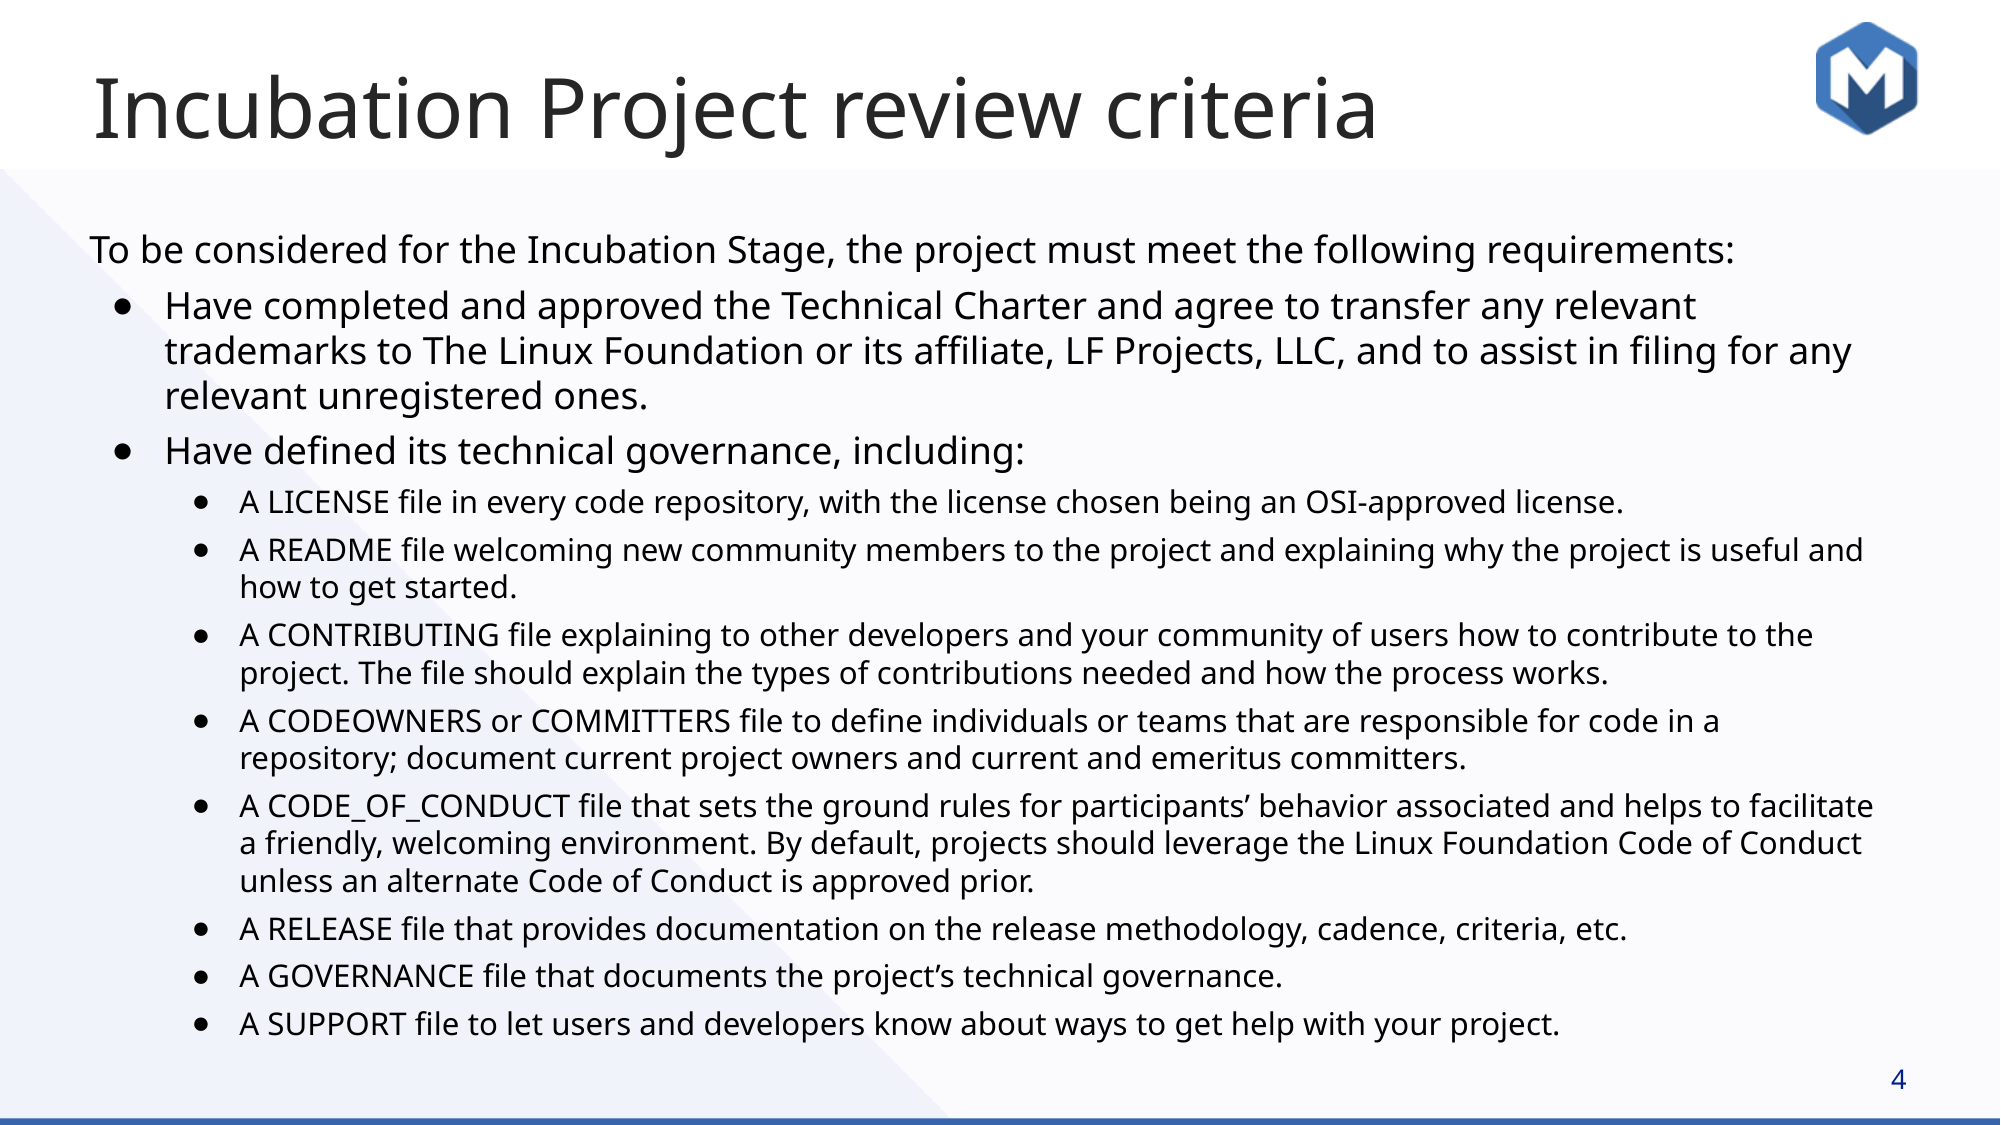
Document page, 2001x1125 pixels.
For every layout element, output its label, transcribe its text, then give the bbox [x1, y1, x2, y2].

title Incubation Project review criteria [73, 34, 1800, 133]
list To be considered for the Incubation Stage, the project must meet the following requirements: Have completed and approved the Technical Charter and agree to transfer any relevant trademarks to The Linux Foundation or its affiliate, LF Projects, LLC, and to assist in filing for any relevant unregistered ones. Have defined its technical governance, including: A LICENSE file in every code repository, with the license chosen being an OSI-approved license. A README file welcoming new community members to the project and explaining why the project is useful and how to get started. A CONTRIBUTING file explaining to other developers and your community of users how to contribute to the project. The file should explain the types of contributions needed and how the process works. A CODEOWNERS or COMMITTERS file to define individuals or teams that are responsible for code in a repository; document current project owners and current and emeritus committers. A CODE_OF_CONDUCT file that sets the ground rules for participants’ behavior associated and helps to facilitate a friendly, welcoming environment. By default, projects should leverage the Linux Foundation Code of Conduct unless an alternate Code of Conduct is approved prior. A RELEASE file that provides documentation on the release methodology, cadence, criteria, etc. A GOVERNANCE file that documents the project’s technical governance. A SUPPORT file to let users and developers know about ways to get help with your project. [69, 206, 1900, 984]
slide_number ‹#› [1799, 1050, 1927, 1111]
picture [1816, 22, 1920, 136]
